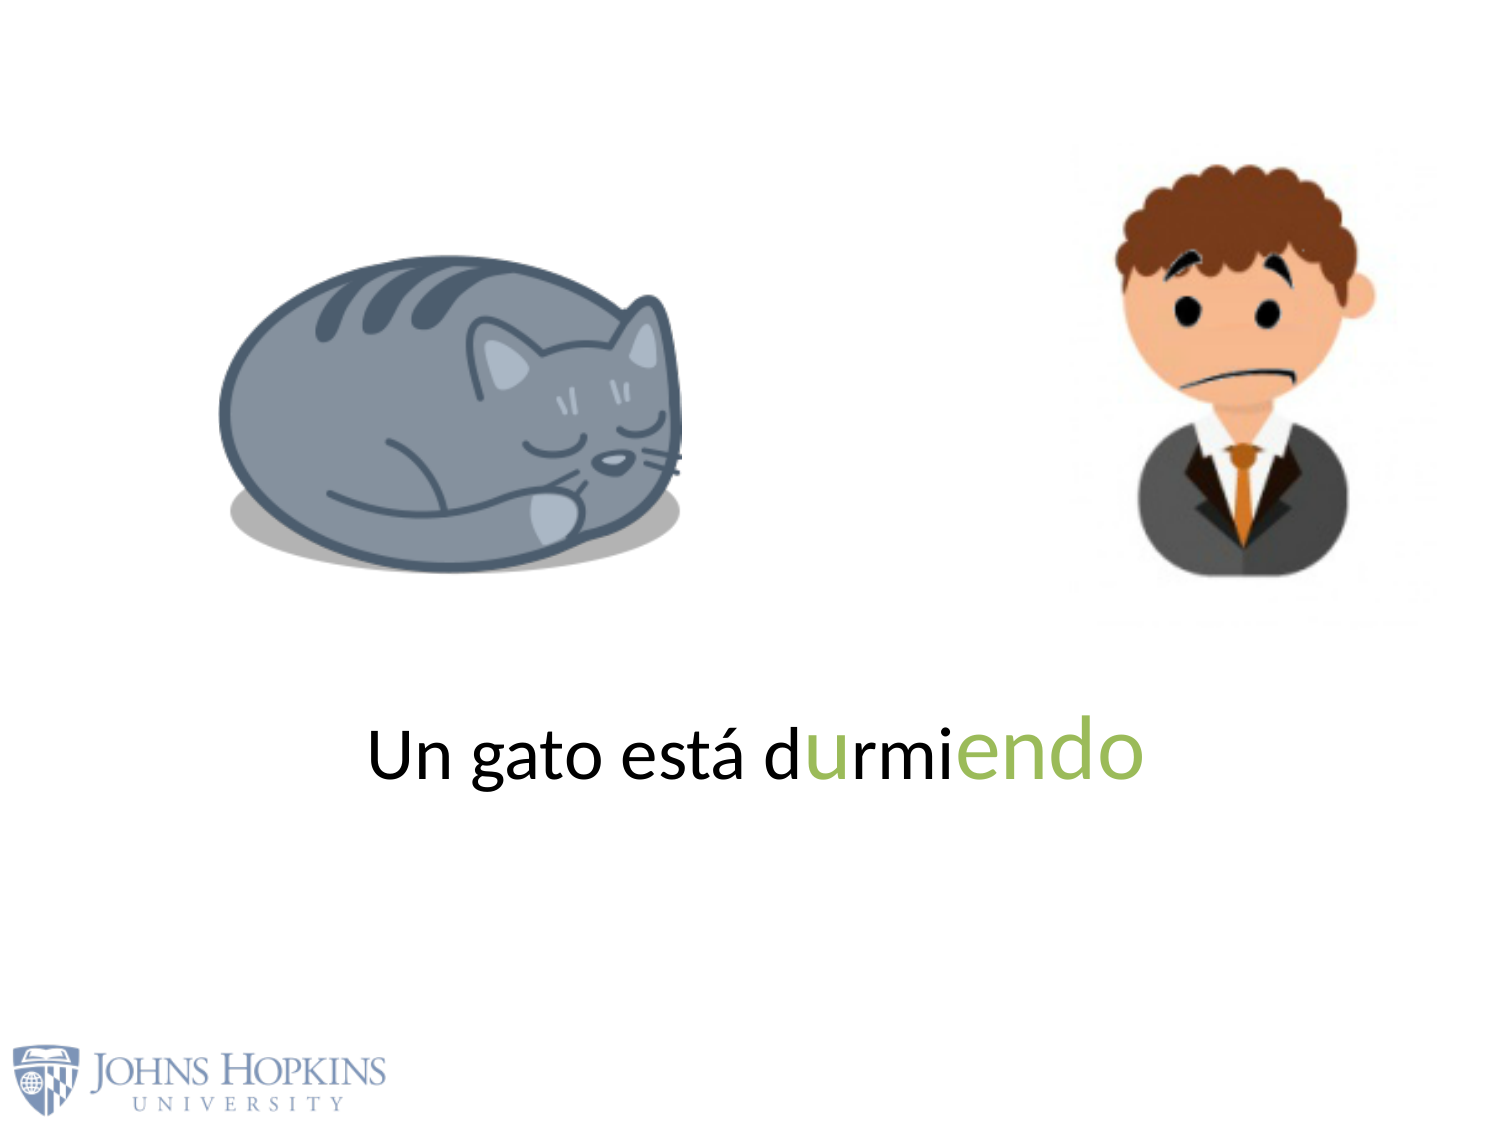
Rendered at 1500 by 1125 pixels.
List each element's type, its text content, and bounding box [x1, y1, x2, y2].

picture [218, 166, 682, 630]
text_box Un gato está durmiendo [351, 680, 1161, 805]
picture [1069, 143, 1437, 630]
